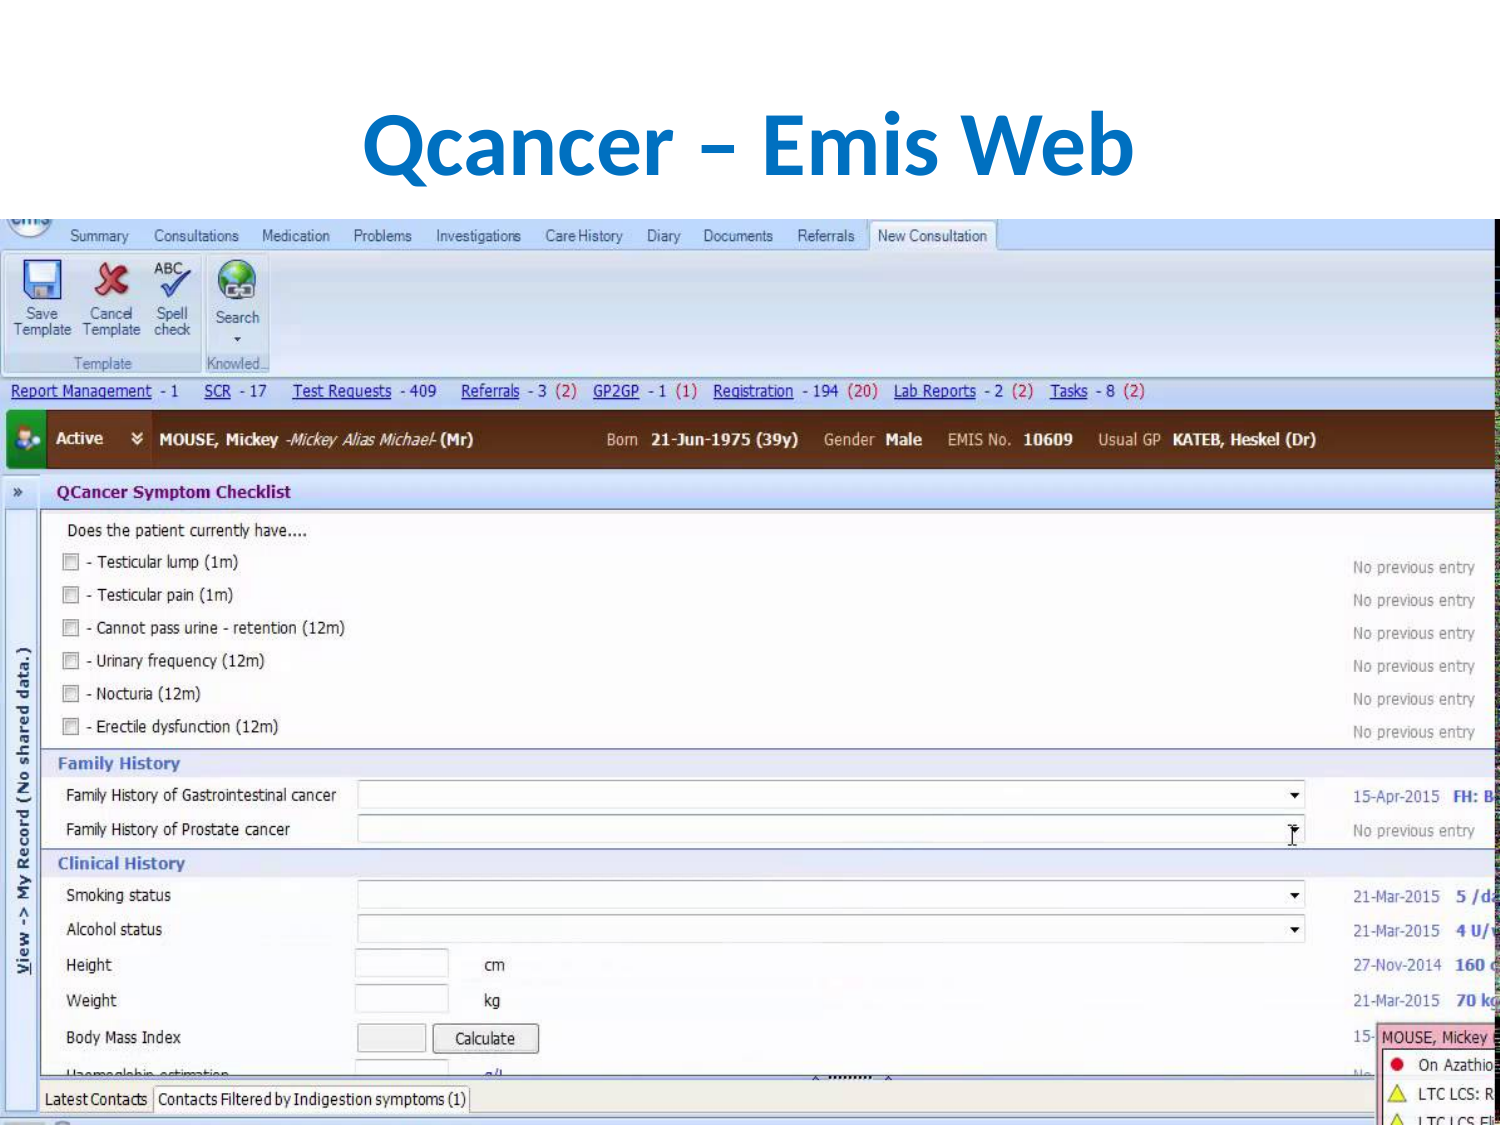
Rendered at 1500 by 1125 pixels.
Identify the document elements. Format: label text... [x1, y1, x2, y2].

title Qcancer – Emis Web [75, 45, 1425, 218]
picture [0, 219, 1500, 1125]
